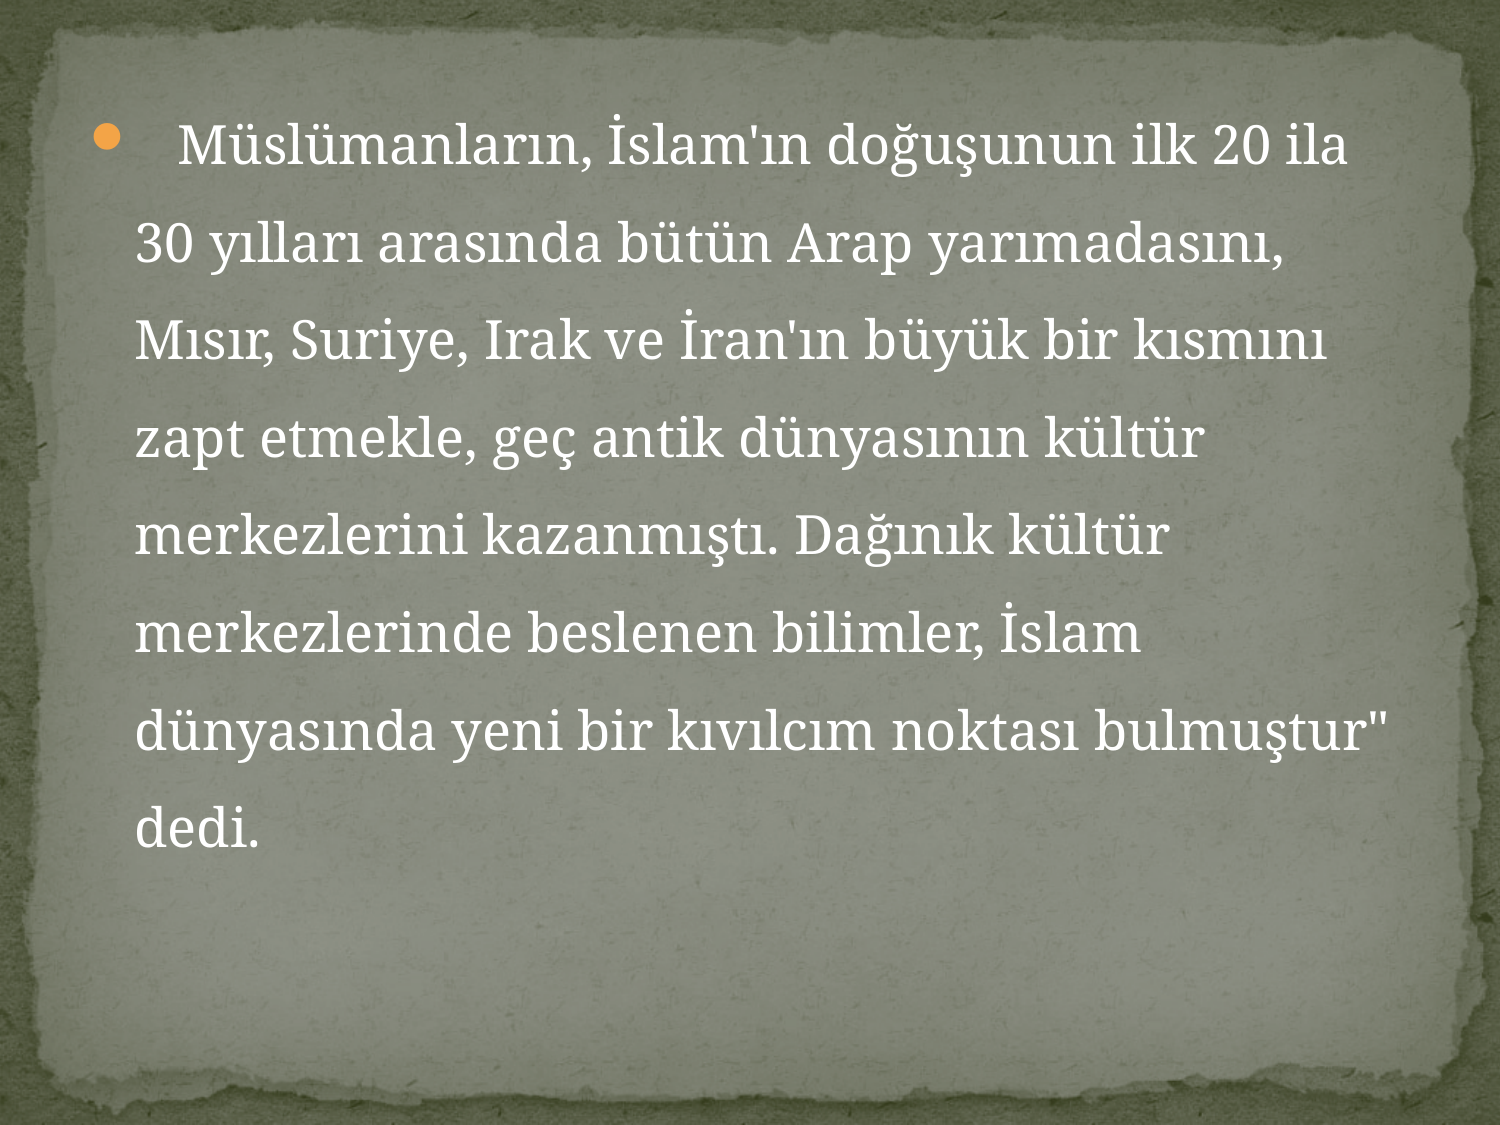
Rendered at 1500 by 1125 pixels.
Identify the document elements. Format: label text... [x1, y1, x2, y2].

list Müslümanların, İslam'ın doğuşunun ilk 20 ila 30 yılları arasında bütün Arap yarımadasını, Mısır, Suriye, Irak ve İran'ın büyük bir kısmını zapt etmekle, geç antik dünyasının kültür merkezlerini kazanmıştı. Dağınık kültür merkezlerinde beslenen bilimler, İslam dünyasında yeni bir kıvılcım noktası bulmuştur" dedi. [75, 70, 1425, 1005]
